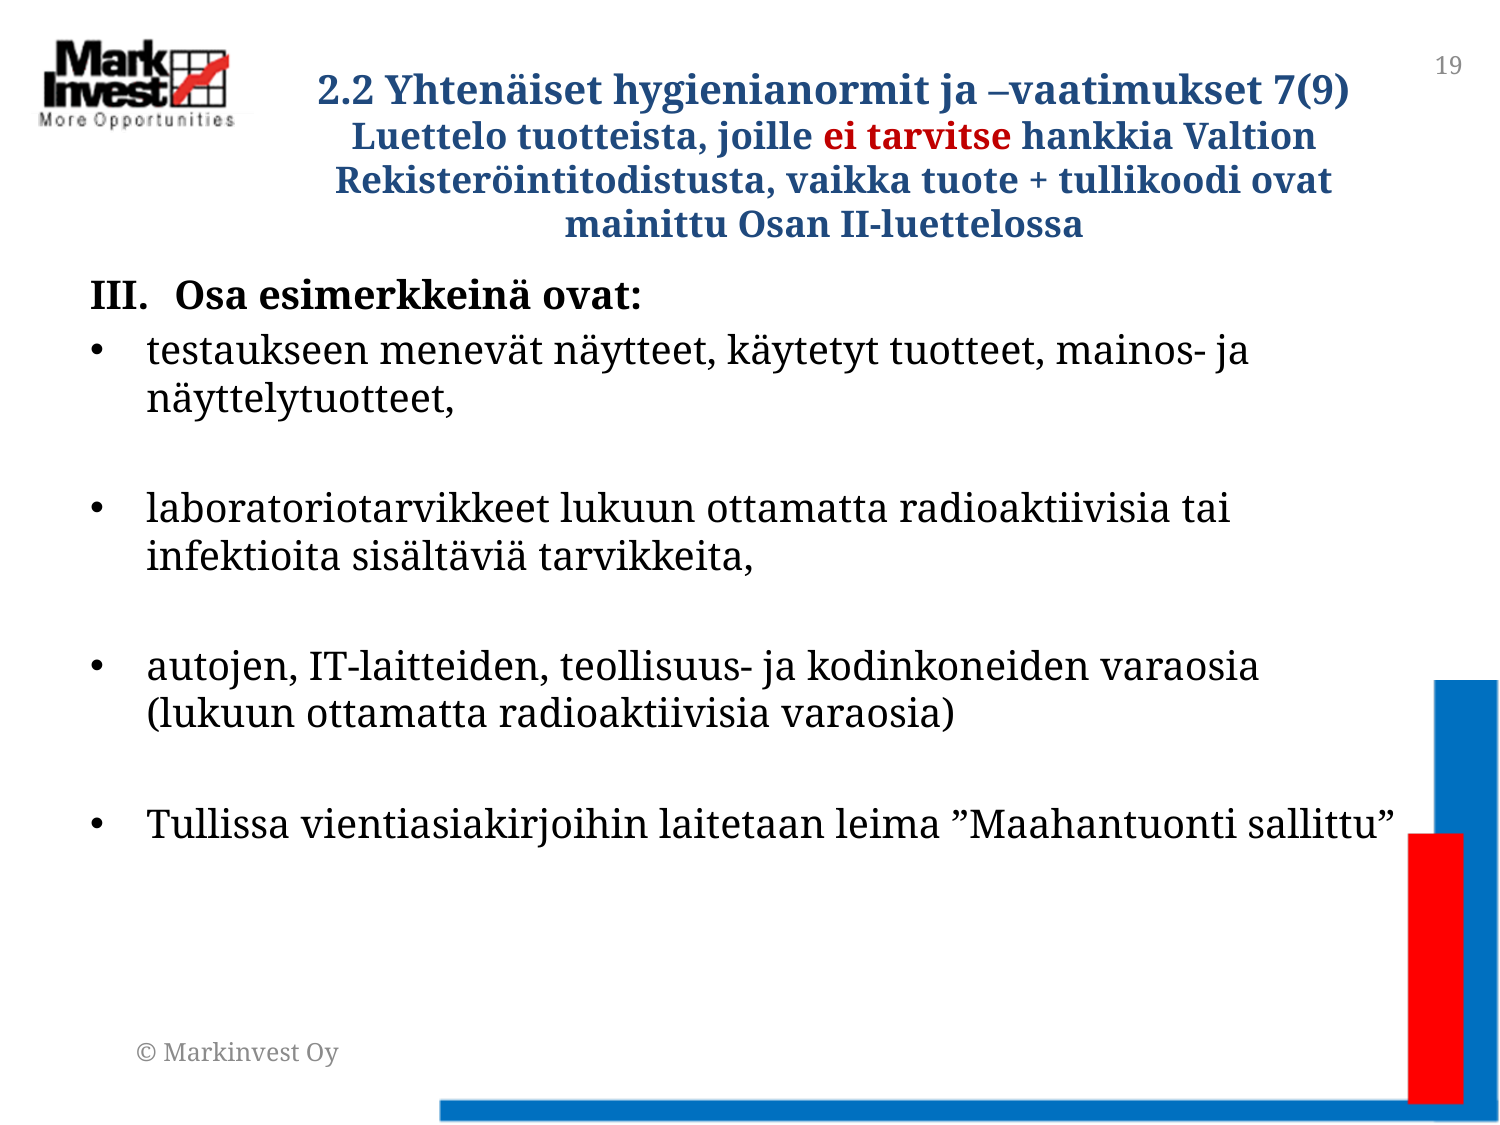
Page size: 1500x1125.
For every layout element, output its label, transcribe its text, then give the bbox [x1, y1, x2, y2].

slide_number 19 [1128, 36, 1478, 97]
title 2.2 Yhtenäiset hygienianormit ja –vaatimukset 7(9) Luettelo tuotteista, joille ei tarvitse hankkia Valtion Rekisteröintitodistusta, vaikka tuote + tullikoodi ovat mainittu Osan II-luettelossa [242, 54, 1427, 303]
footer © Markinvest Oy [0, 1023, 475, 1084]
picture [439, 680, 1500, 1125]
picture [31, 36, 254, 138]
list Osa esimerkkeinä ovat: testaukseen menevät näytteet, käytetyt tuotteet, mainos- ja näyttelytuotteet, laboratoriotarvikkeet lukuun ottamatta radioaktiivisia tai infektioita sisältäviä tarvikkeita, autojen, IT-laitteiden, teollisuus- ja kodinkoneiden varaosia (lukuun ottamatta radioaktiivisia varaosia) Tullissa vientiasiakirjoihin laitetaan leima ”Maahantuonti sallittu” [75, 262, 1425, 1005]
